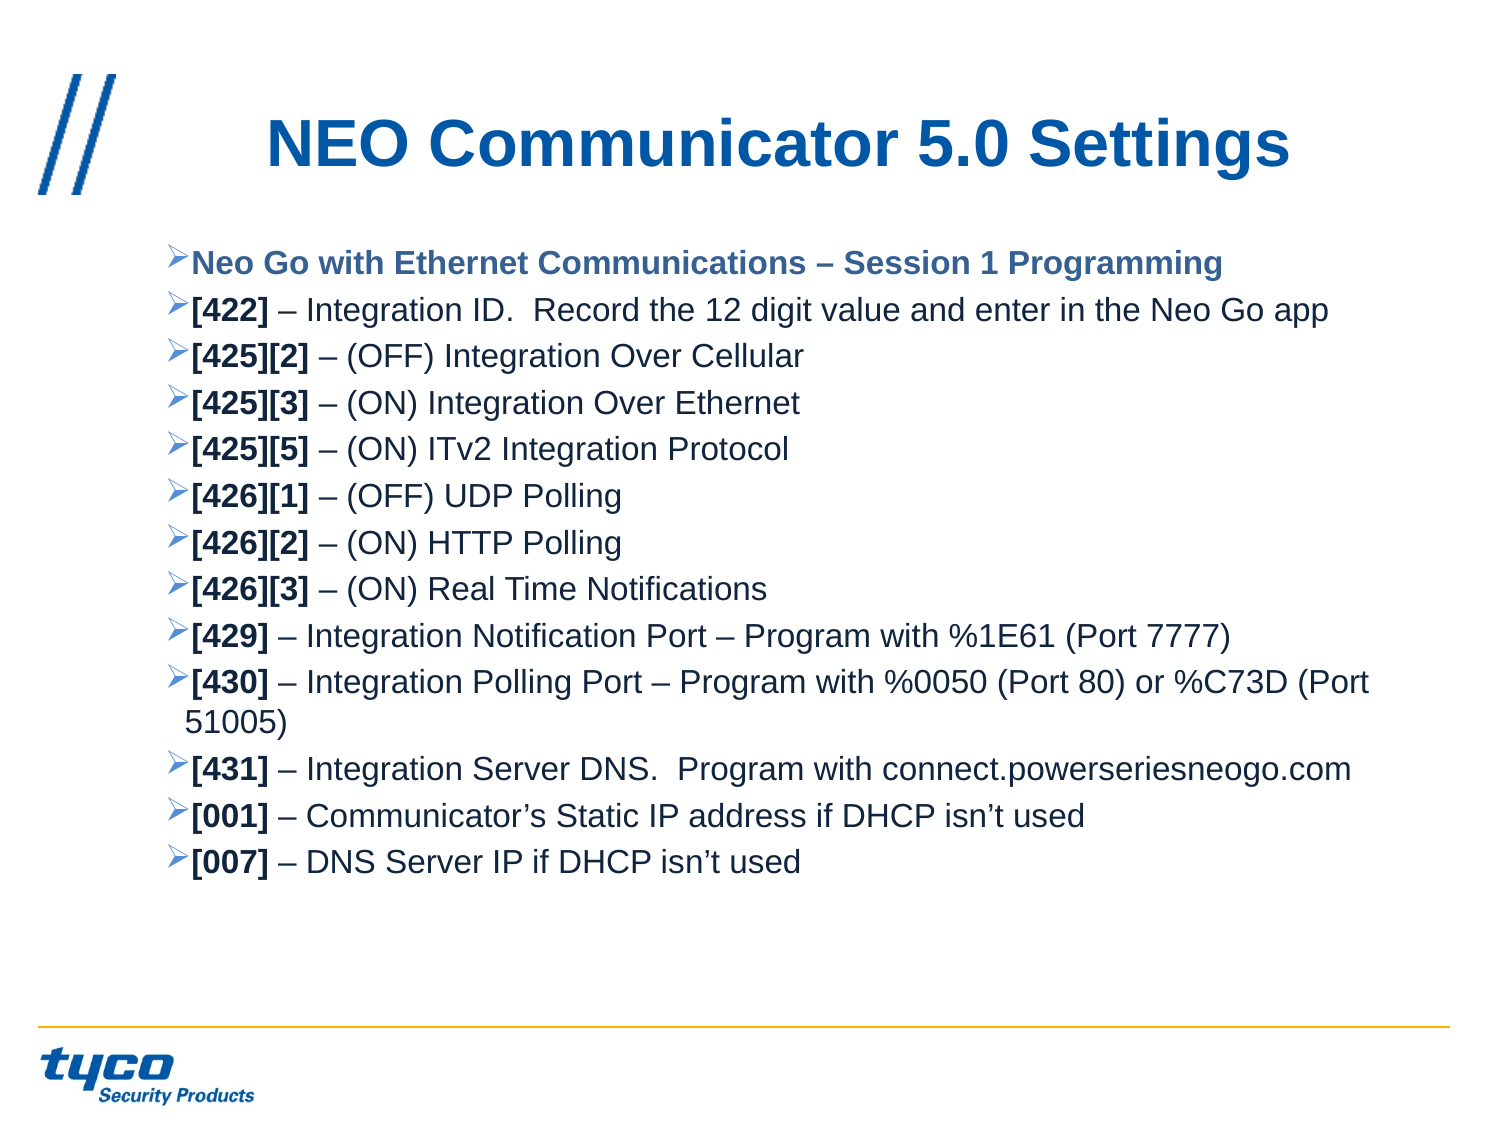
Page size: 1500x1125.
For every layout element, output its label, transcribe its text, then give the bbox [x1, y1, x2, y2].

title NEO Communicator 5.0 Settings [104, 66, 1455, 214]
picture [34, 1040, 260, 1108]
list Neo Go with Ethernet Communications – Session 1 Programming [422] – Integration ID. Record the 12 digit value and enter in the Neo Go app [425][2] – (OFF) Integration Over Cellular [425][3] – (ON) Integration Over Ethernet [425][5] – (ON) ITv2 Integration Protocol [426][1] – (OFF) UDP Polling [426][2] – (ON) HTTP Polling [426][3] – (ON) Real Time Notifications [429] – Integration Notification Port – Program with %1E61 (Port 7777) [430] – Integration Polling Port – Program with %0050 (Port 80) or %C73D (Port 51005) [431] – Integration Server DNS. Program with connect.powerseriesneogo.com [001] – Communicator’s Static IP address if DHCP isn’t used [007] – DNS Server IP if DHCP isn’t used [75, 233, 1425, 1006]
picture [37, 74, 104, 195]
